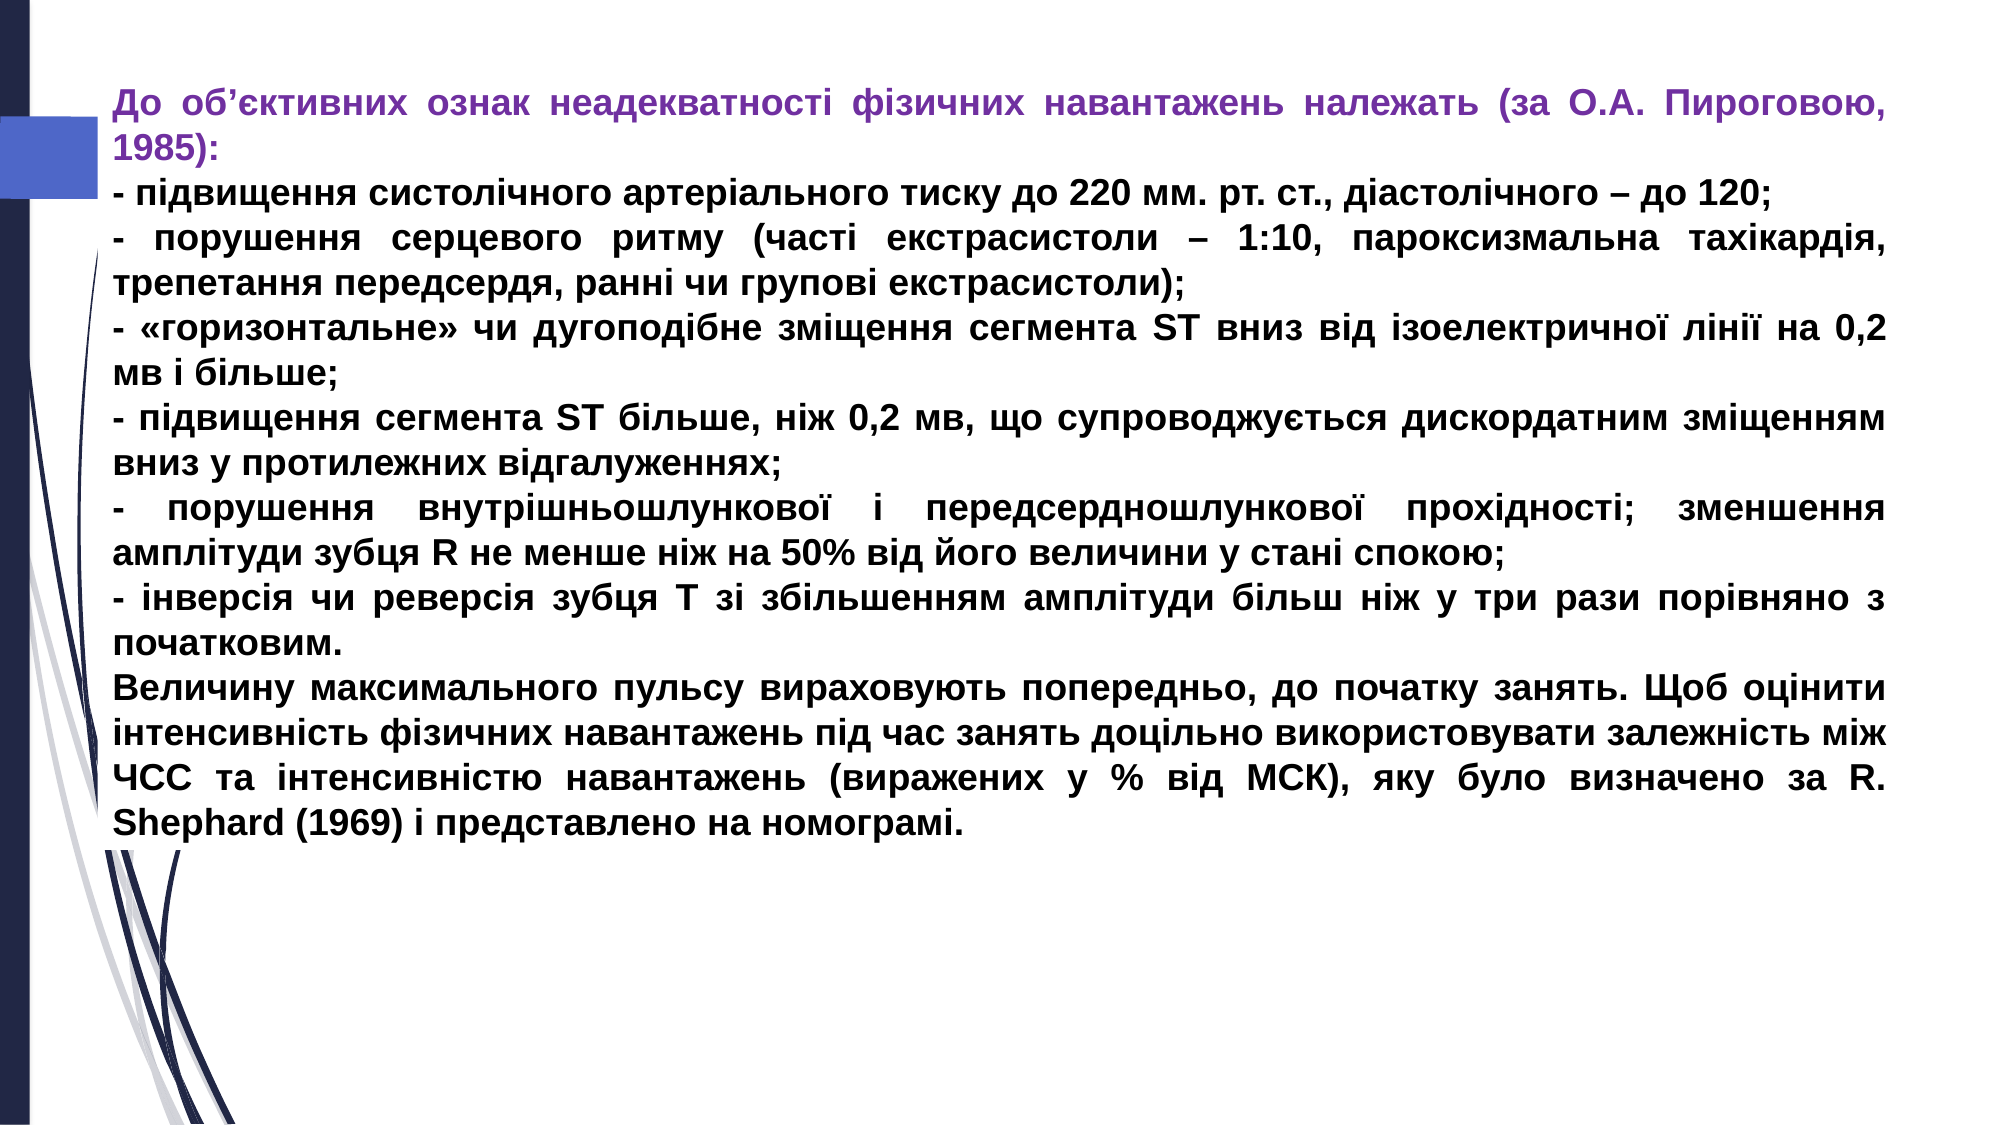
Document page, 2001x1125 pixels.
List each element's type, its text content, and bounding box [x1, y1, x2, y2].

text_box До об’єктивних ознак неадекватності фізичних навантажень належать (за О.А. Пироговою, 1985): - підвищення систолічного артеріального тиску до 220 мм. рт. ст., діастолічного – до 120; - порушення серцевого ритму (часті екстрасистоли – 1:10, пароксизмальна тахікардія, трепетання передсердя, ранні чи групові екстрасистоли); - «горизонтальне» чи дугоподібне зміщення сегмента ST вниз від ізоелектричної лінії на 0,2 мв і більше; - підвищення сегмента ST більше, ніж 0,2 мв, що супроводжується дискордатним зміщенням вниз у протилежних відгалуженнях; - порушення внутрішньошлункової і передсердношлункової прохідності; зменшення амплітуди зубця R не менше ніж на 50% від його величини у стані спокою; - інверсія чи реверсія зубця Т зі збільшенням амплітуди більш ніж у три рази порівняно з початковим. Величину максимального пульсу вираховують попередньо, до початку занять. Щоб оцінити інтенсивність фізичних навантажень під час занять доцільно використовувати залежність між ЧСС та інтенсивністю навантажень (виражених у % від МСК), яку було визначено за R. Shephard (1969) і представлено на номограмі. [97, 70, 1903, 850]
